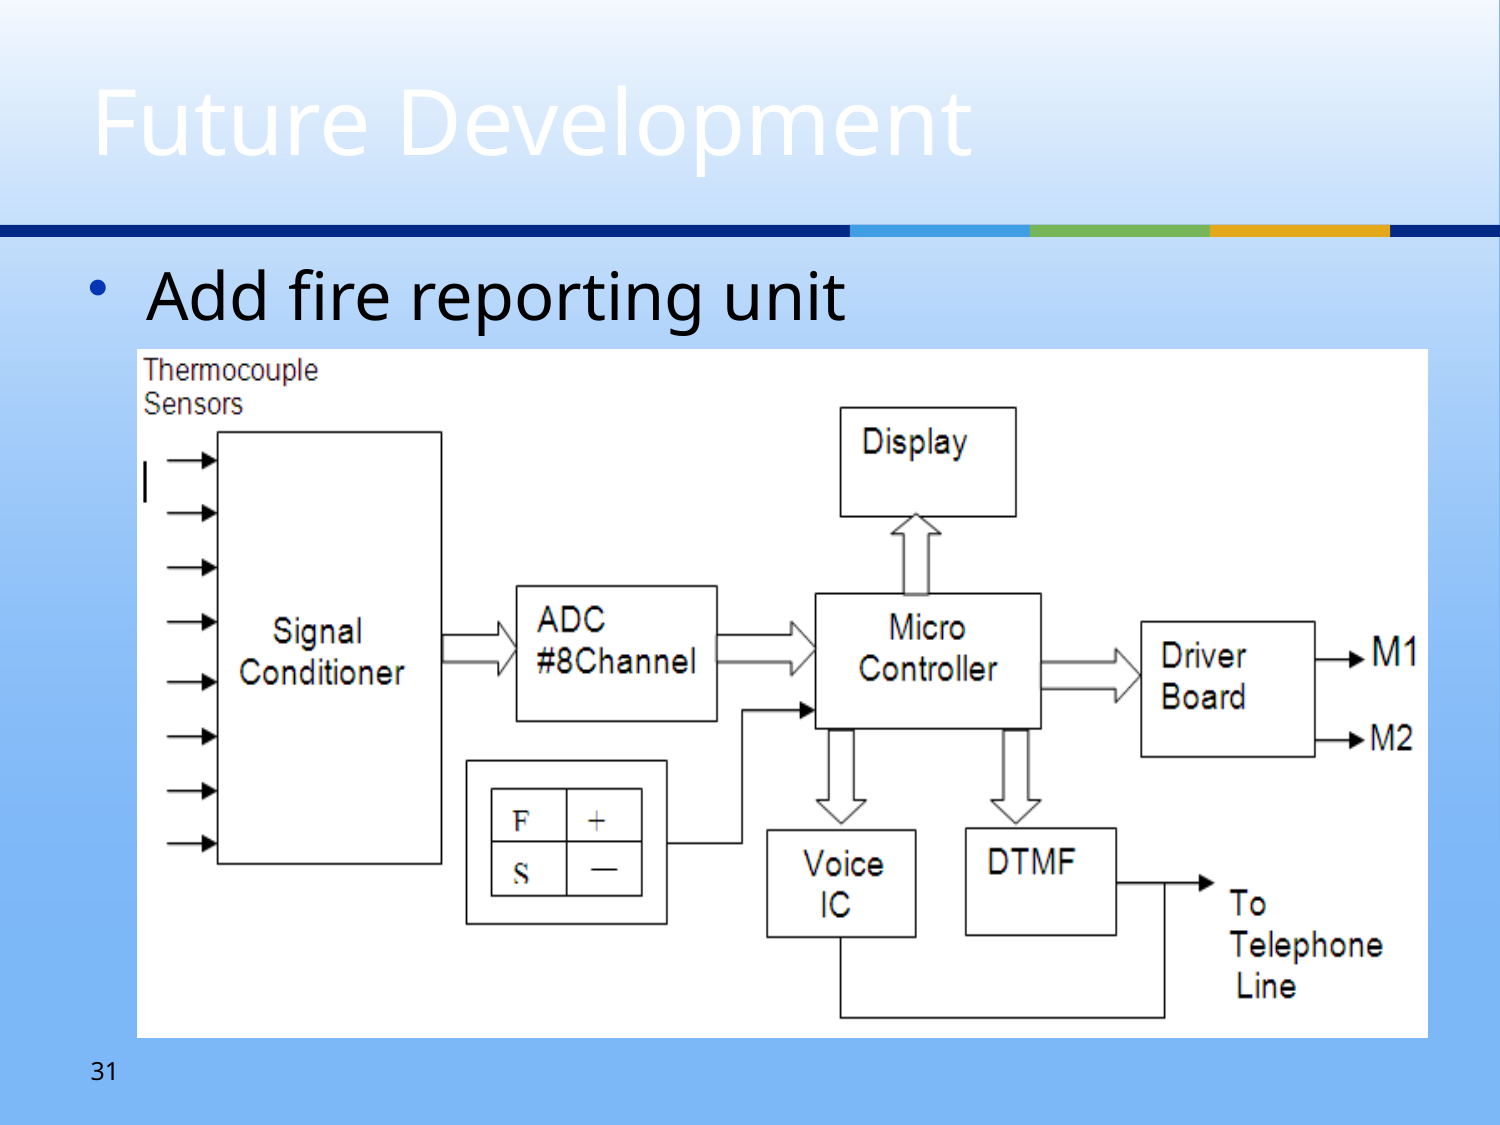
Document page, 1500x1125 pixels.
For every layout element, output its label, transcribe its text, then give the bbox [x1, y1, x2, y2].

picture [136, 349, 1429, 1038]
title Future Development [75, 24, 1425, 213]
list Add fire reporting unit [74, 245, 1426, 1006]
slide_number 31 [75, 1042, 426, 1103]
